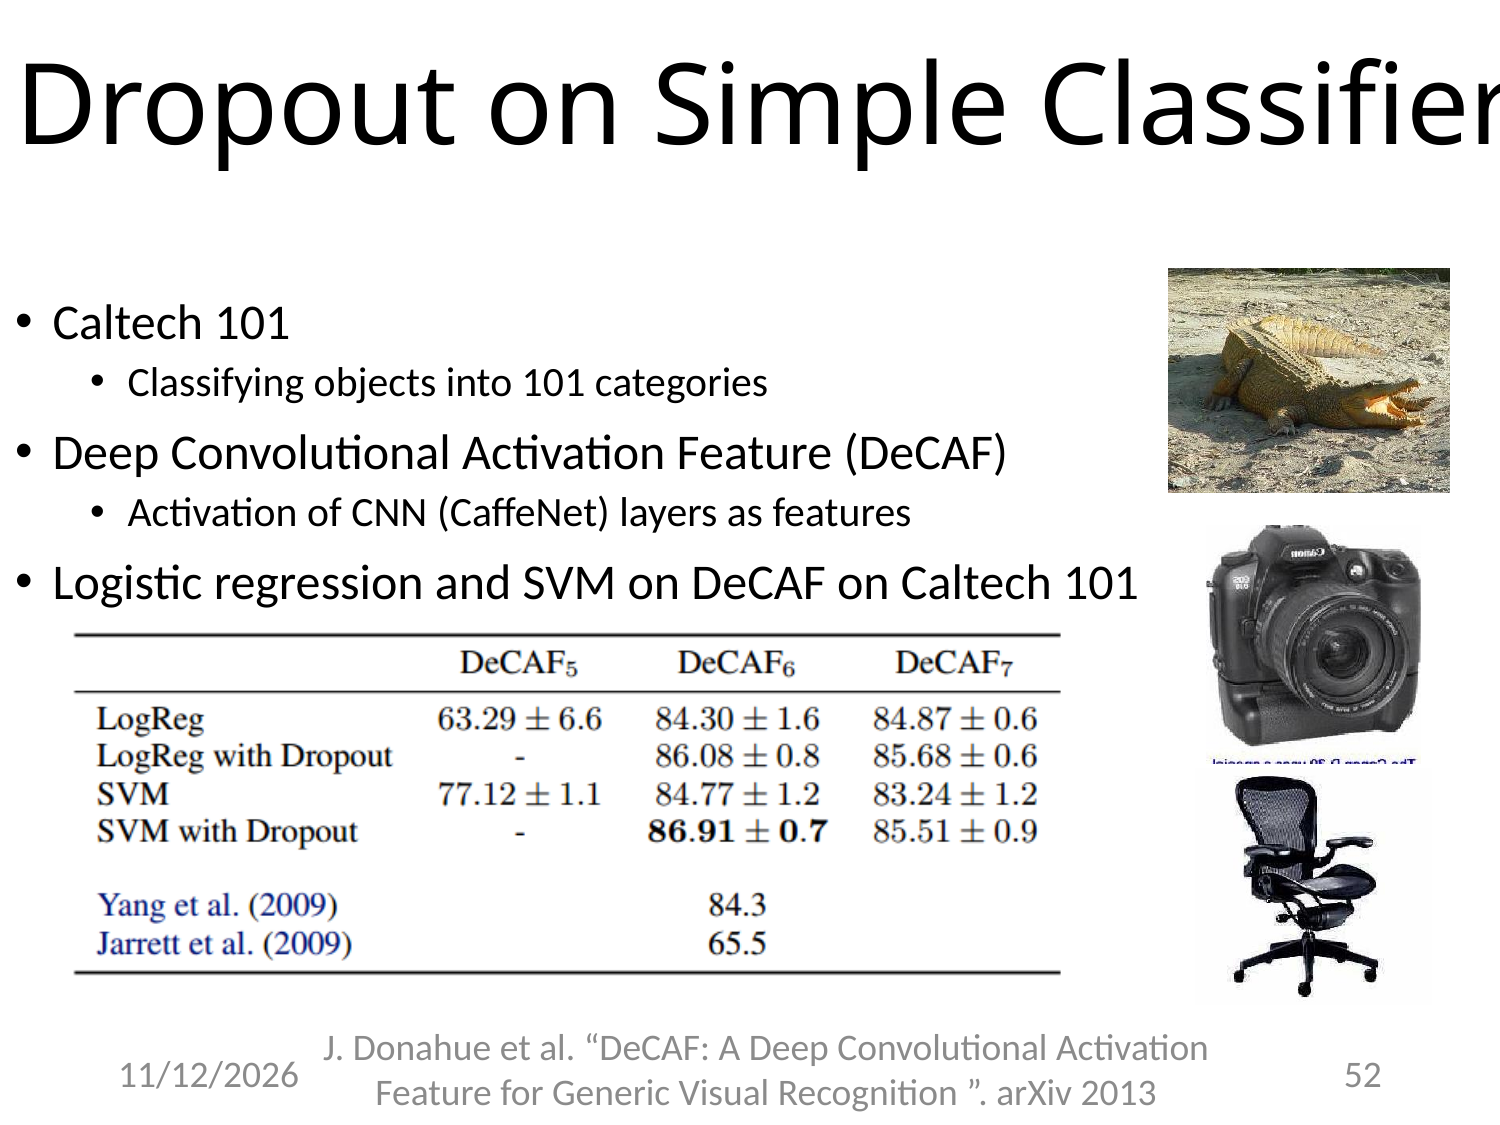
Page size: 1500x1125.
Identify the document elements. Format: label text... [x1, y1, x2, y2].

picture [1195, 768, 1432, 1005]
slide_number 52 [1059, 1042, 1397, 1103]
title Dropout on Simple Classifiers [0, 0, 1500, 218]
picture [58, 622, 1077, 985]
footer J. Donahue et al. “DeCAF: A Deep Convolutional Activation Feature for Generic Visual Recognition ”. arXiv 2013 [296, 1037, 1237, 1098]
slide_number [103, 1042, 441, 1103]
picture [1206, 525, 1421, 764]
picture [1168, 268, 1450, 493]
list Caltech 101 Classifying objects into 101 categories Deep Convolutional Activation Feature (DeCAF) Activation of CNN (CaffeNet) layers as features Logistic regression and SVM on DeCAF on Caltech 101 [0, 288, 1183, 1003]
